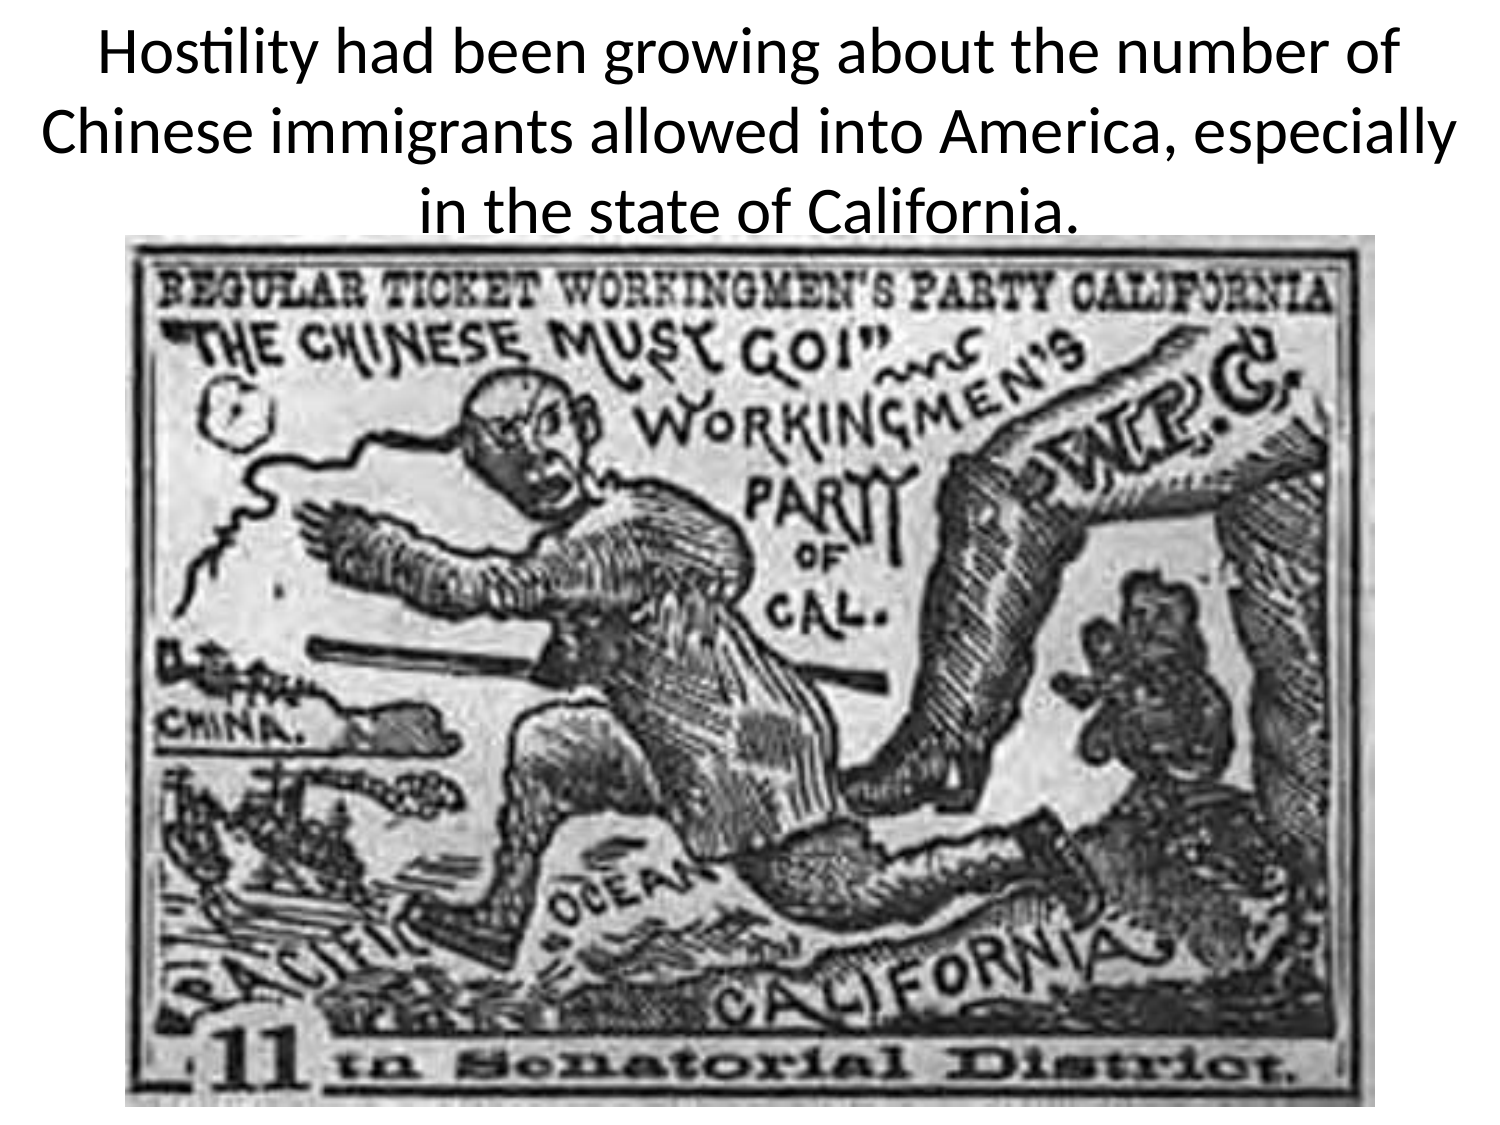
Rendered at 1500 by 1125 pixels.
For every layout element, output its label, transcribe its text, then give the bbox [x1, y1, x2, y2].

picture [125, 235, 1375, 1107]
text_box Hostility had been growing about the number of Chinese immigrants allowed into America, especially in the state of California. [0, 0, 1500, 255]
